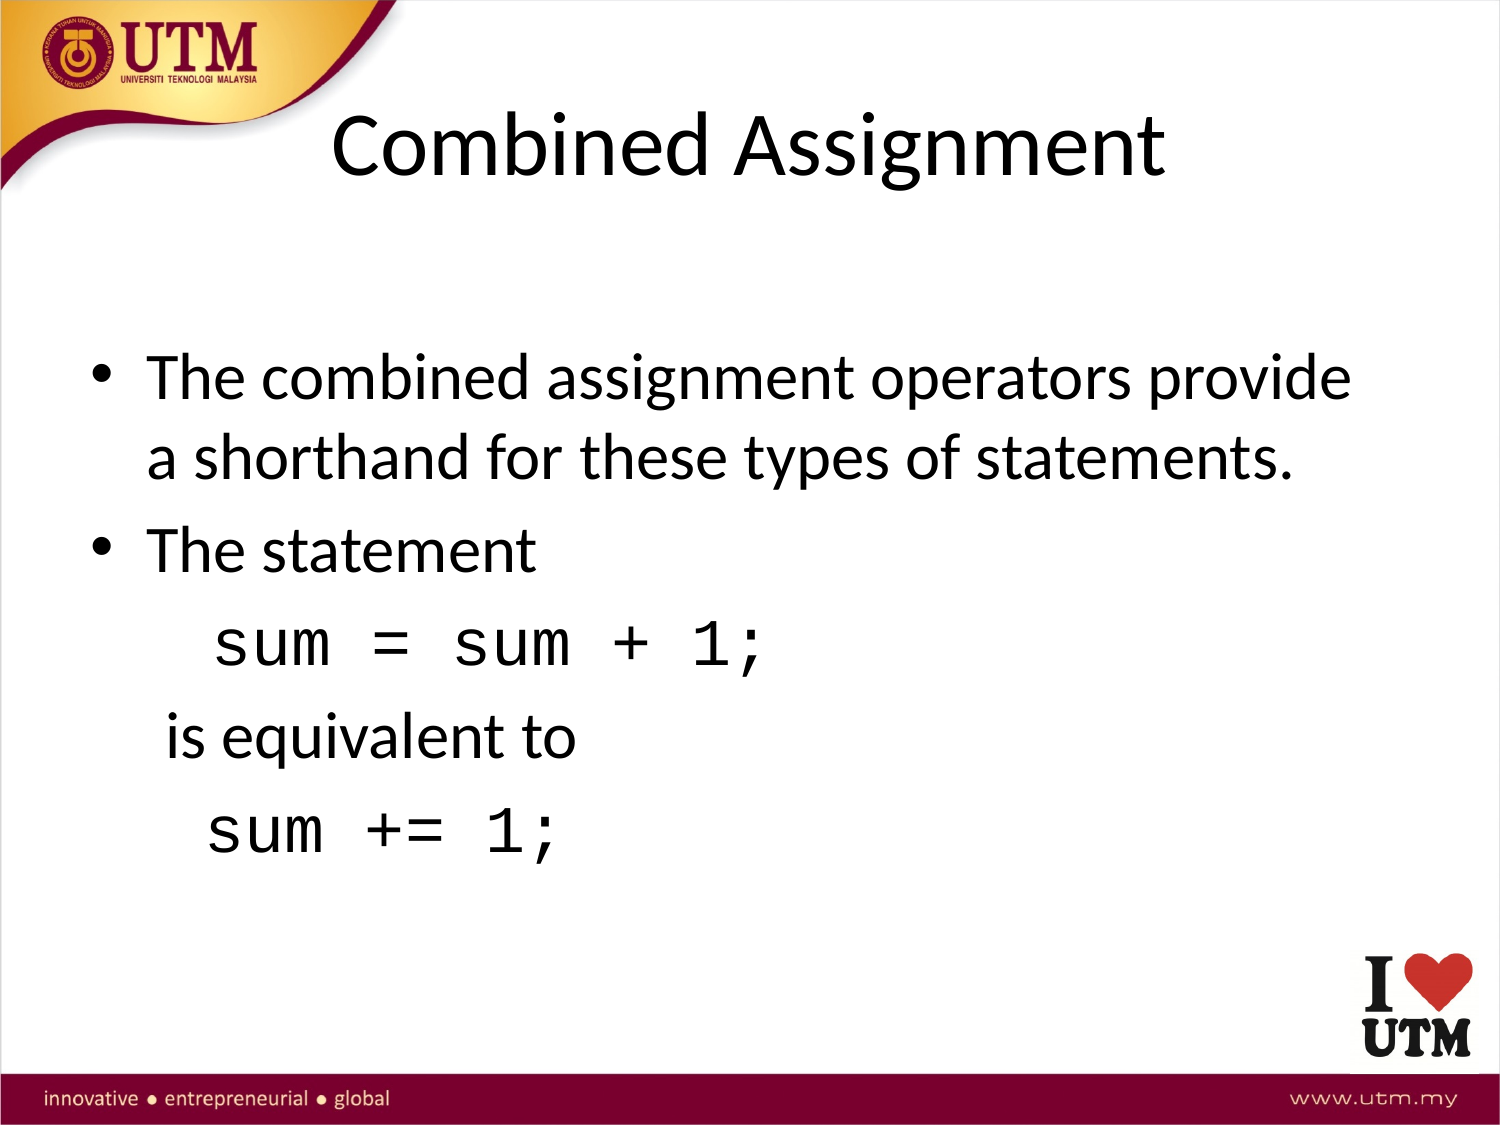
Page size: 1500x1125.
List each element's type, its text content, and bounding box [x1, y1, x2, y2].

picture [0, 0, 1500, 1125]
list The combined assignment operators provide a shorthand for these types of statements. The statement sum = sum + 1; is equivalent to sum += 1; [75, 324, 1388, 1000]
title Combined Assignment [75, 45, 1425, 233]
